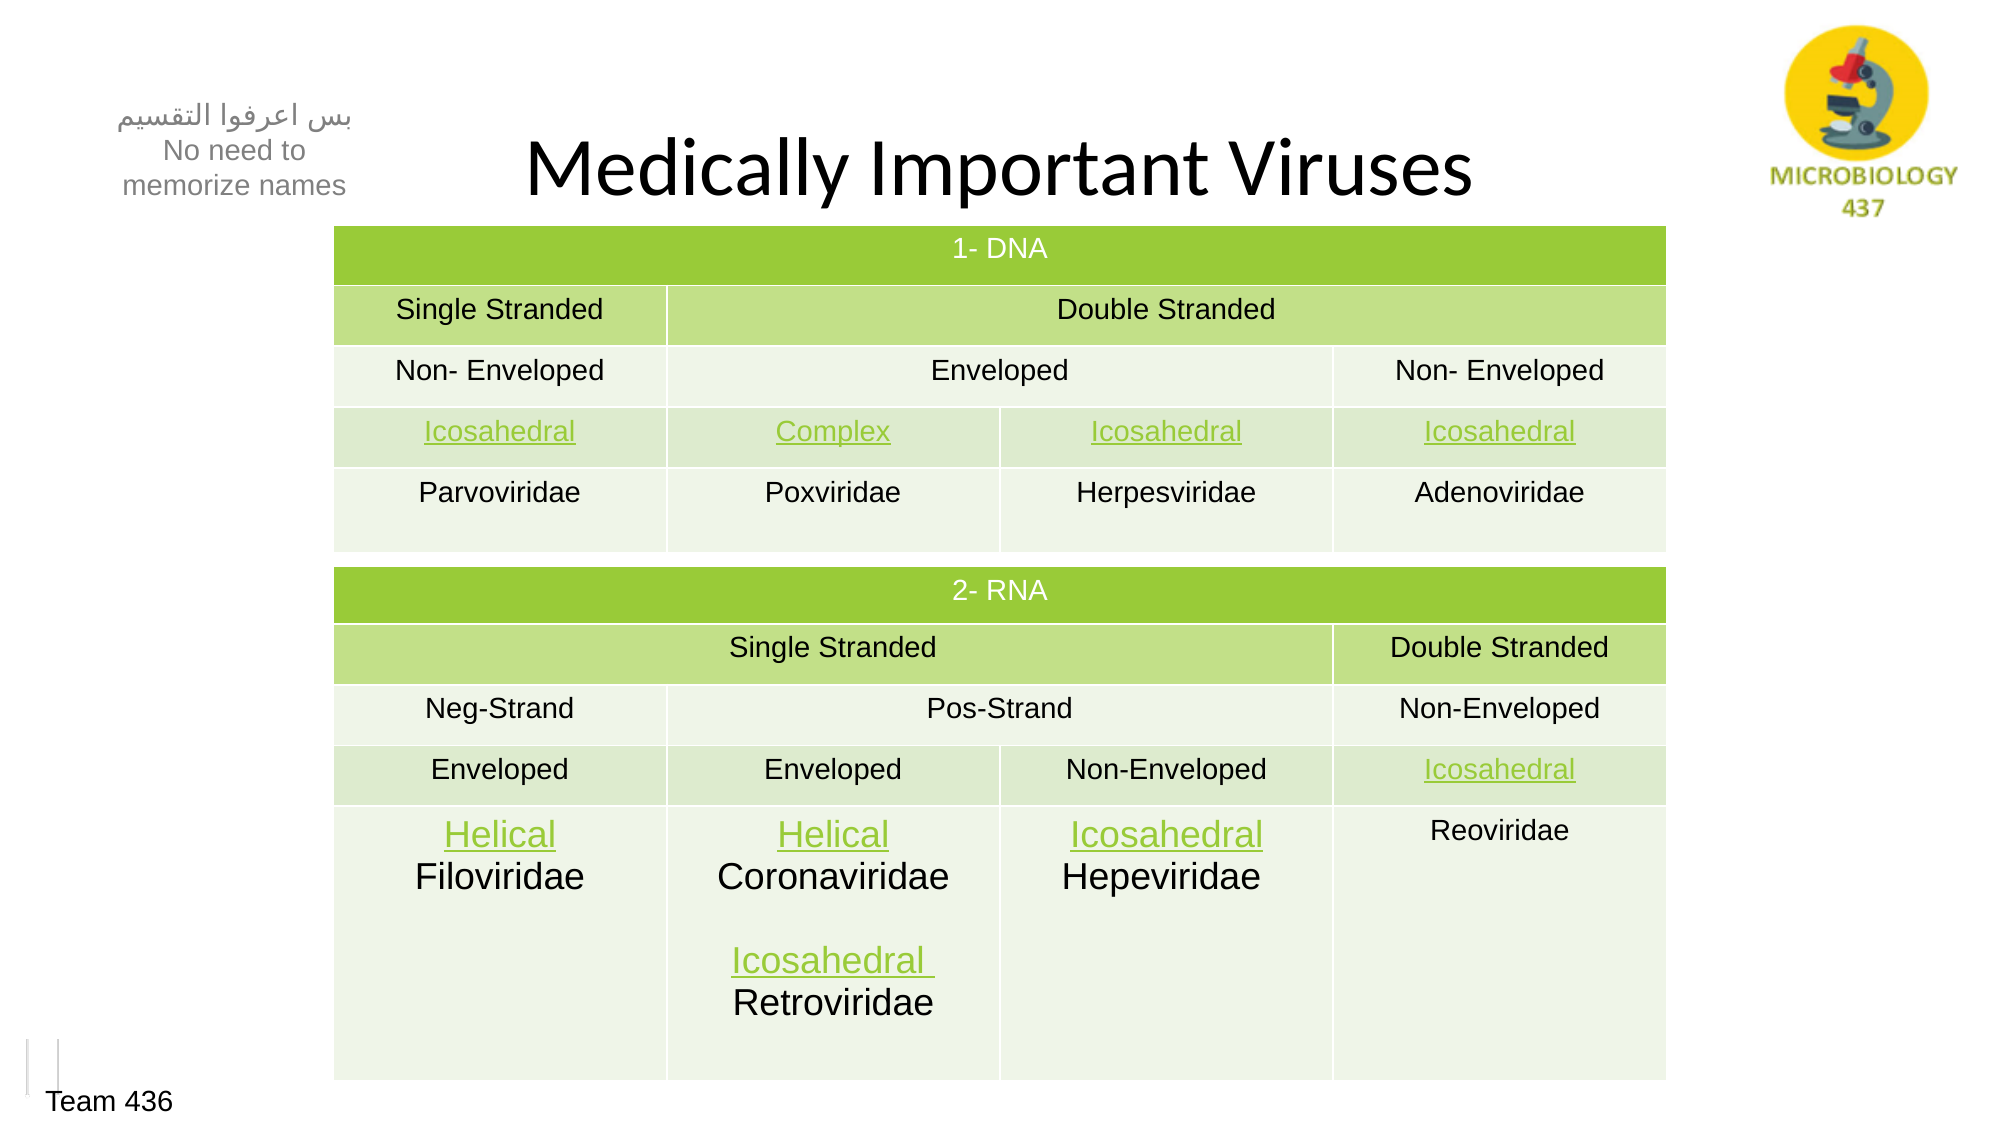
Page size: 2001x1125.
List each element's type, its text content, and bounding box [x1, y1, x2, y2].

table_cell Double Stranded [668, 286, 1666, 345]
table_cell Enveloped [668, 746, 999, 805]
table_cell Complex [668, 408, 999, 467]
table_cell Icosahedral [1001, 408, 1332, 467]
table_header 2- RNA [334, 567, 1666, 623]
table_cell Adenoviridae [1334, 469, 1666, 552]
table_cell Poxviridae [668, 469, 999, 552]
text_box بس اعرفوا التقسيم No need to memorize names [94, 89, 375, 209]
table_cell Icosahedral [334, 408, 666, 467]
picture [1697, 0, 2000, 244]
table_cell Icosahedral [1334, 746, 1666, 805]
picture [24, 1037, 31, 1101]
table_cell Helical Coronaviridae Icosahedral Retroviridae [668, 807, 999, 1080]
picture [54, 1037, 61, 1101]
table_cell Neg-Strand [334, 686, 666, 745]
table_cell Parvoviridae [334, 469, 666, 552]
text_box Team 436 [30, 1074, 225, 1125]
table_cell Pos-Strand [668, 686, 1332, 745]
table_header 1- DNA [334, 226, 1666, 285]
table_cell Single Stranded [334, 286, 666, 345]
table_cell Non- Enveloped [1334, 347, 1666, 406]
table_cell Non-Enveloped [1334, 686, 1666, 745]
table_cell Single Stranded [334, 625, 1332, 684]
title Medically Important Viruses [137, 59, 1863, 278]
table_cell Enveloped [334, 746, 666, 805]
table_cell Icosahedral [1334, 408, 1666, 467]
table_cell Helical Filoviridae [334, 807, 666, 1080]
table_cell Icosahedral Hepeviridae [1001, 807, 1332, 1080]
table_cell Double Stranded [1334, 625, 1666, 684]
table_cell Enveloped [668, 347, 1332, 406]
table_cell Reoviridae [1334, 807, 1666, 1080]
table_cell Herpesviridae [1001, 469, 1332, 552]
table_cell Non- Enveloped [334, 347, 666, 406]
table_cell Non-Enveloped [1001, 746, 1332, 805]
